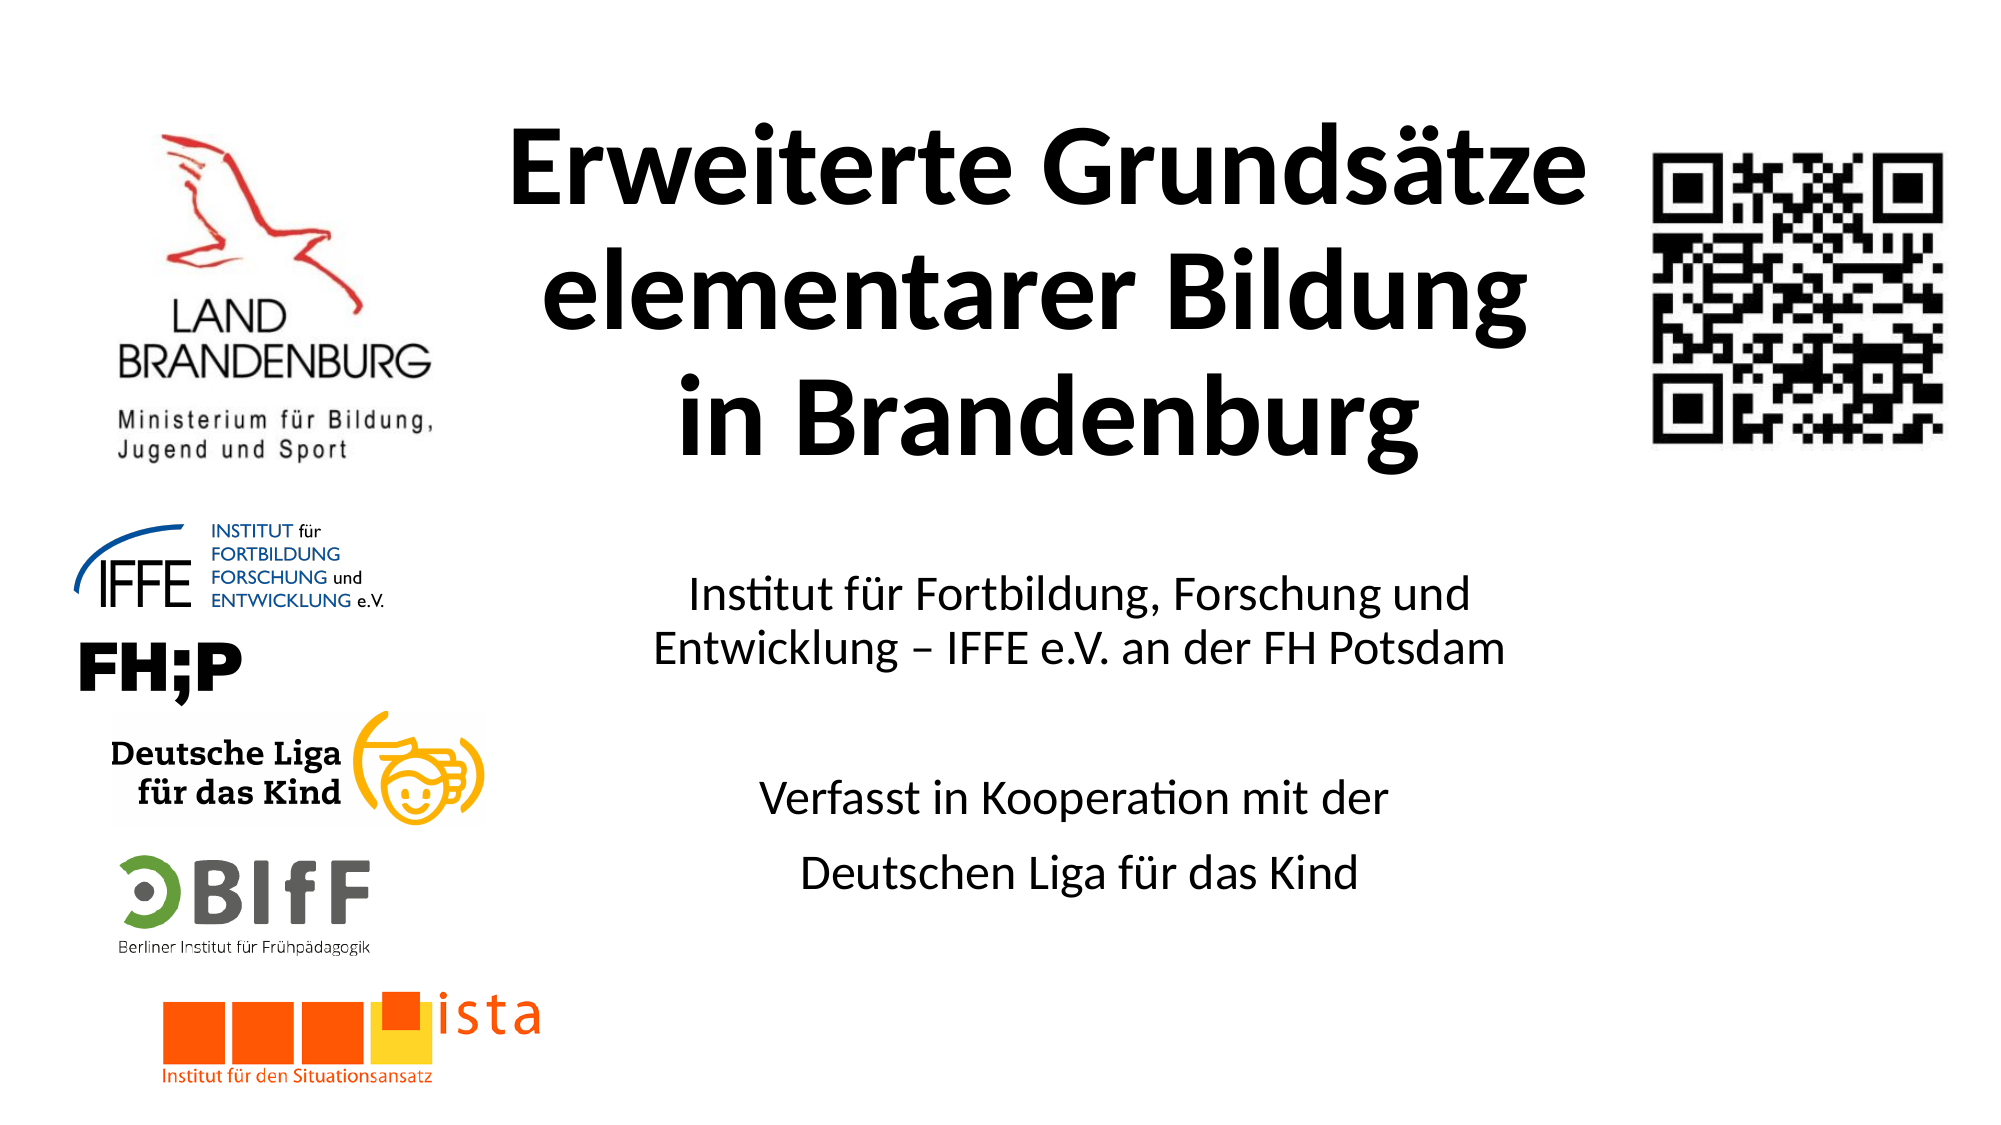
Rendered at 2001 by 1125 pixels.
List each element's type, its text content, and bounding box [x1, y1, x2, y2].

picture [0, 134, 486, 826]
picture [1647, 147, 1950, 452]
picture [160, 989, 541, 1085]
subtitle Institut für Fortbildung, Forschung und Entwicklung – IFFE e.V. an der FH Potsdam Verfasst in Kooperation mit der Deutschen Liga für das Kind [577, 560, 1583, 995]
picture [118, 855, 370, 957]
title Erweiterte Grundsätze elementarer Bildung in Brandenburg [298, 96, 1799, 488]
